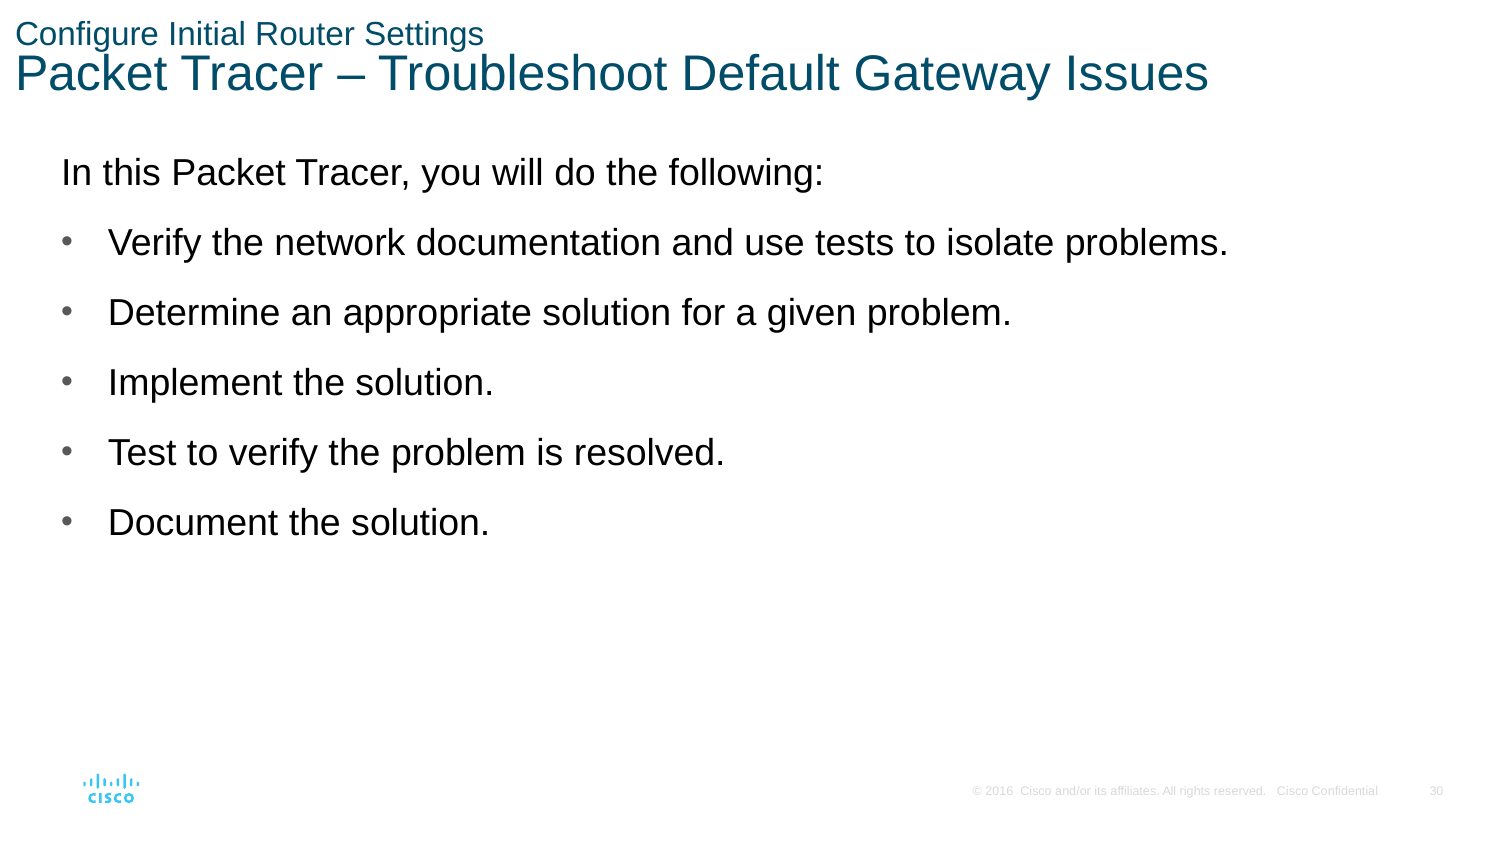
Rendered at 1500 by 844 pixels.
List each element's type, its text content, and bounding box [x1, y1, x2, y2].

list In this Packet Tracer, you will do the following: Verify the network documentation and use tests to isolate problems. Determine an appropriate solution for a given problem. Implement the solution. Test to verify the problem is resolved. Document the solution. [46, 140, 1329, 547]
title Configure Initial Router Settings Packet Tracer – Troubleshoot Default Gateway Issues [0, 0, 1369, 121]
